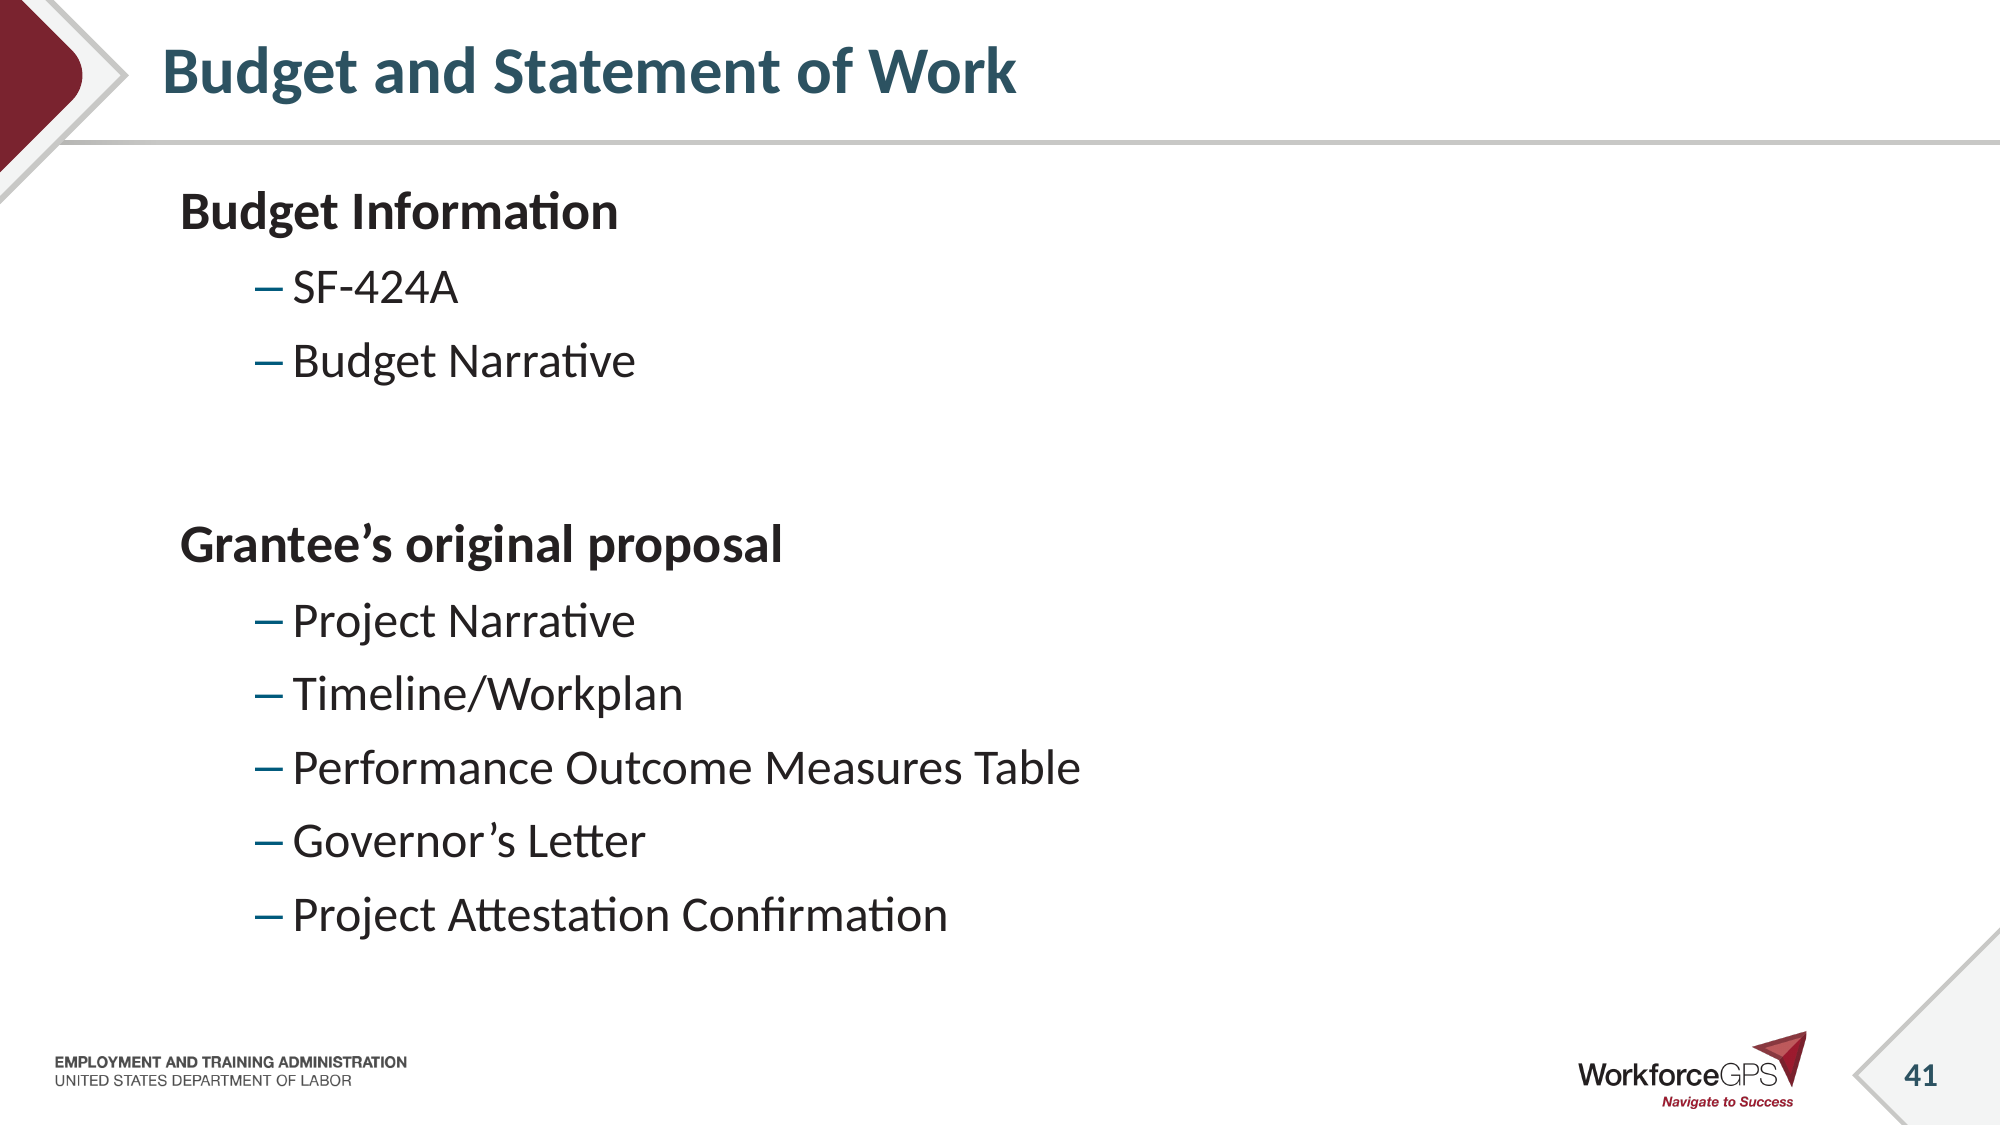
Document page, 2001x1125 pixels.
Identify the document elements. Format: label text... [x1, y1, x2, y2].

title Budget and Statement of Work [132, 7, 1950, 137]
list Budget Information SF-424A Budget Narrative Grantee’s original proposal Project Narrative Timeline/Workplan Performance Outcome Measures Table Governor’s Letter Project Attestation Confirmation [165, 172, 1810, 978]
text_box 41 [1867, 1042, 1975, 1103]
list Budget Information SF-424A Budget Narrative Grantee’s original proposal Project Narrative Timeline/Workplan Performance Outcome Measures Table Governor’s Letter Project Attestation Confirmation [47, 1049, 420, 1095]
